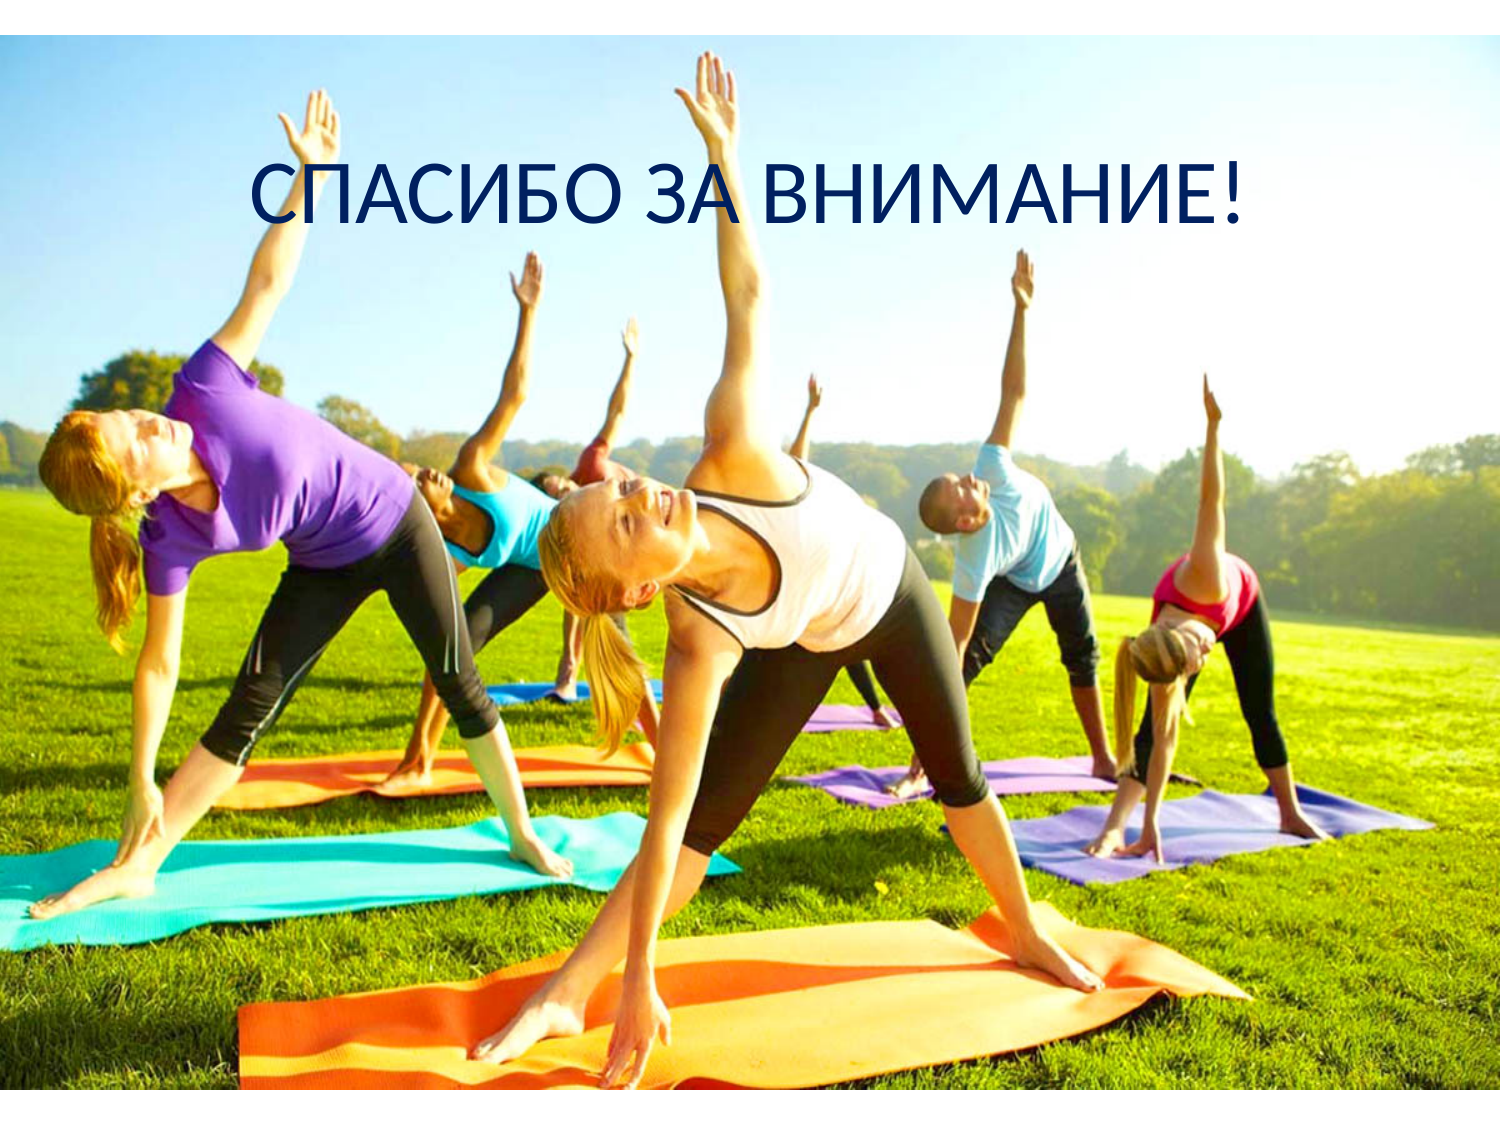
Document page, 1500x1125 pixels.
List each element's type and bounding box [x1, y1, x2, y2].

list [0, 34, 1500, 1091]
